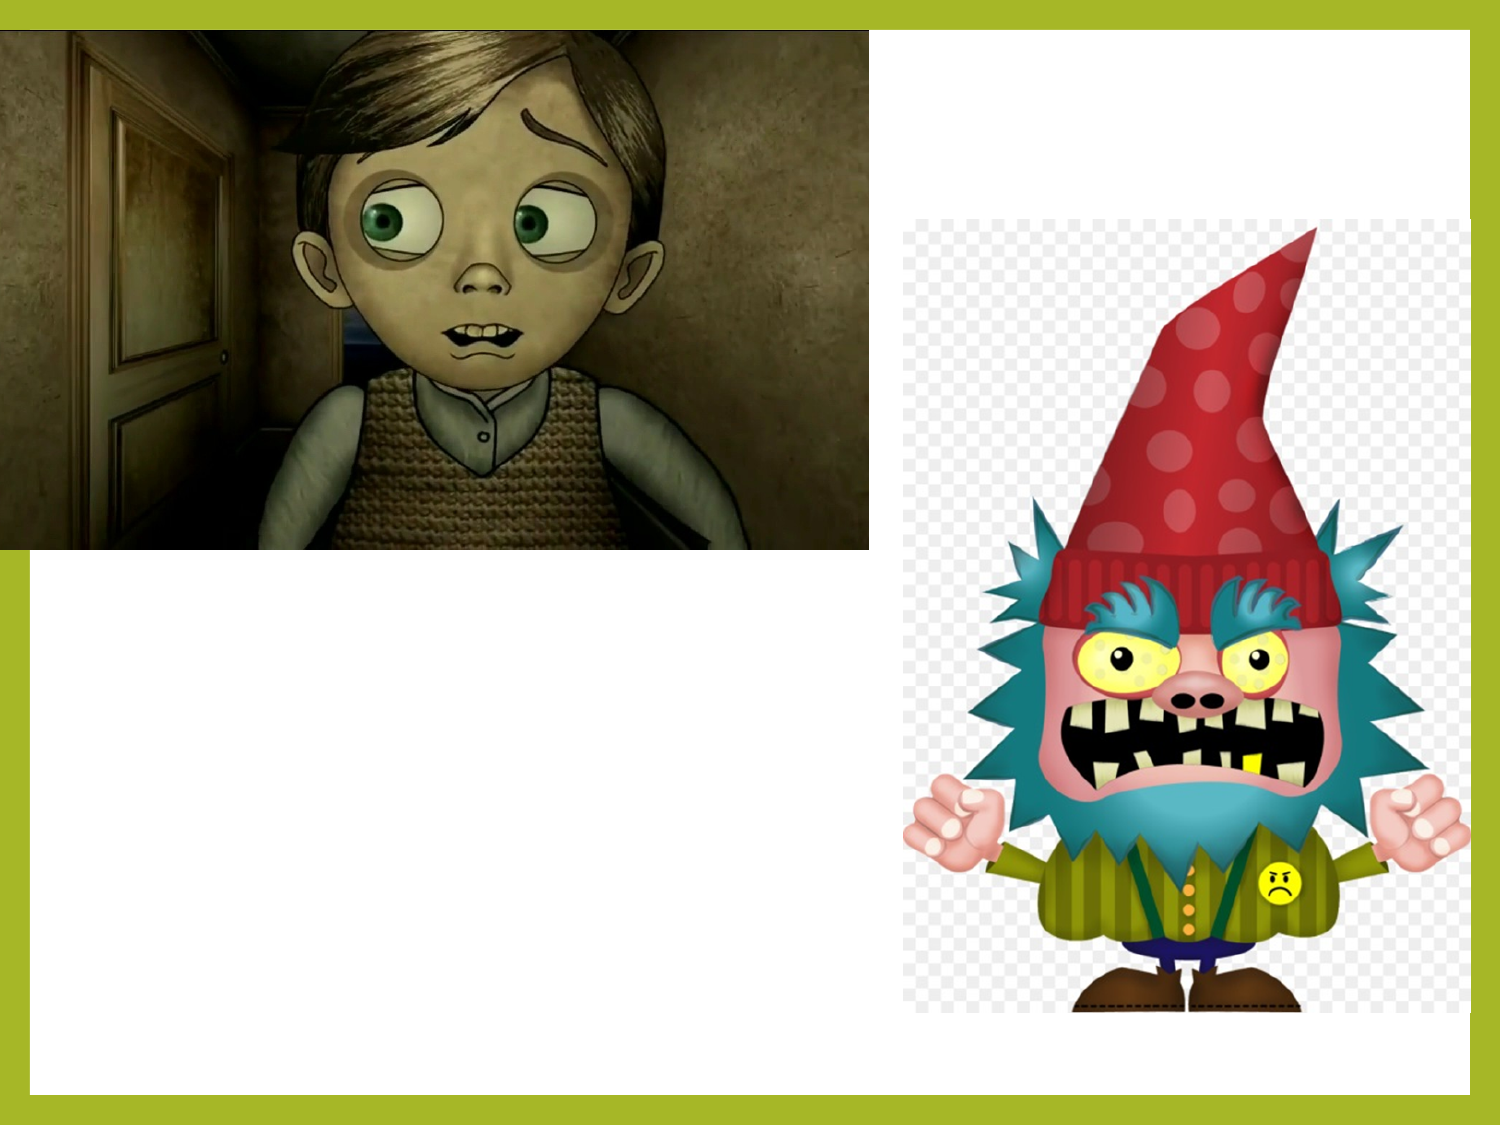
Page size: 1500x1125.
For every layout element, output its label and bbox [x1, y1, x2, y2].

picture [903, 219, 1471, 1014]
picture [0, 30, 869, 550]
